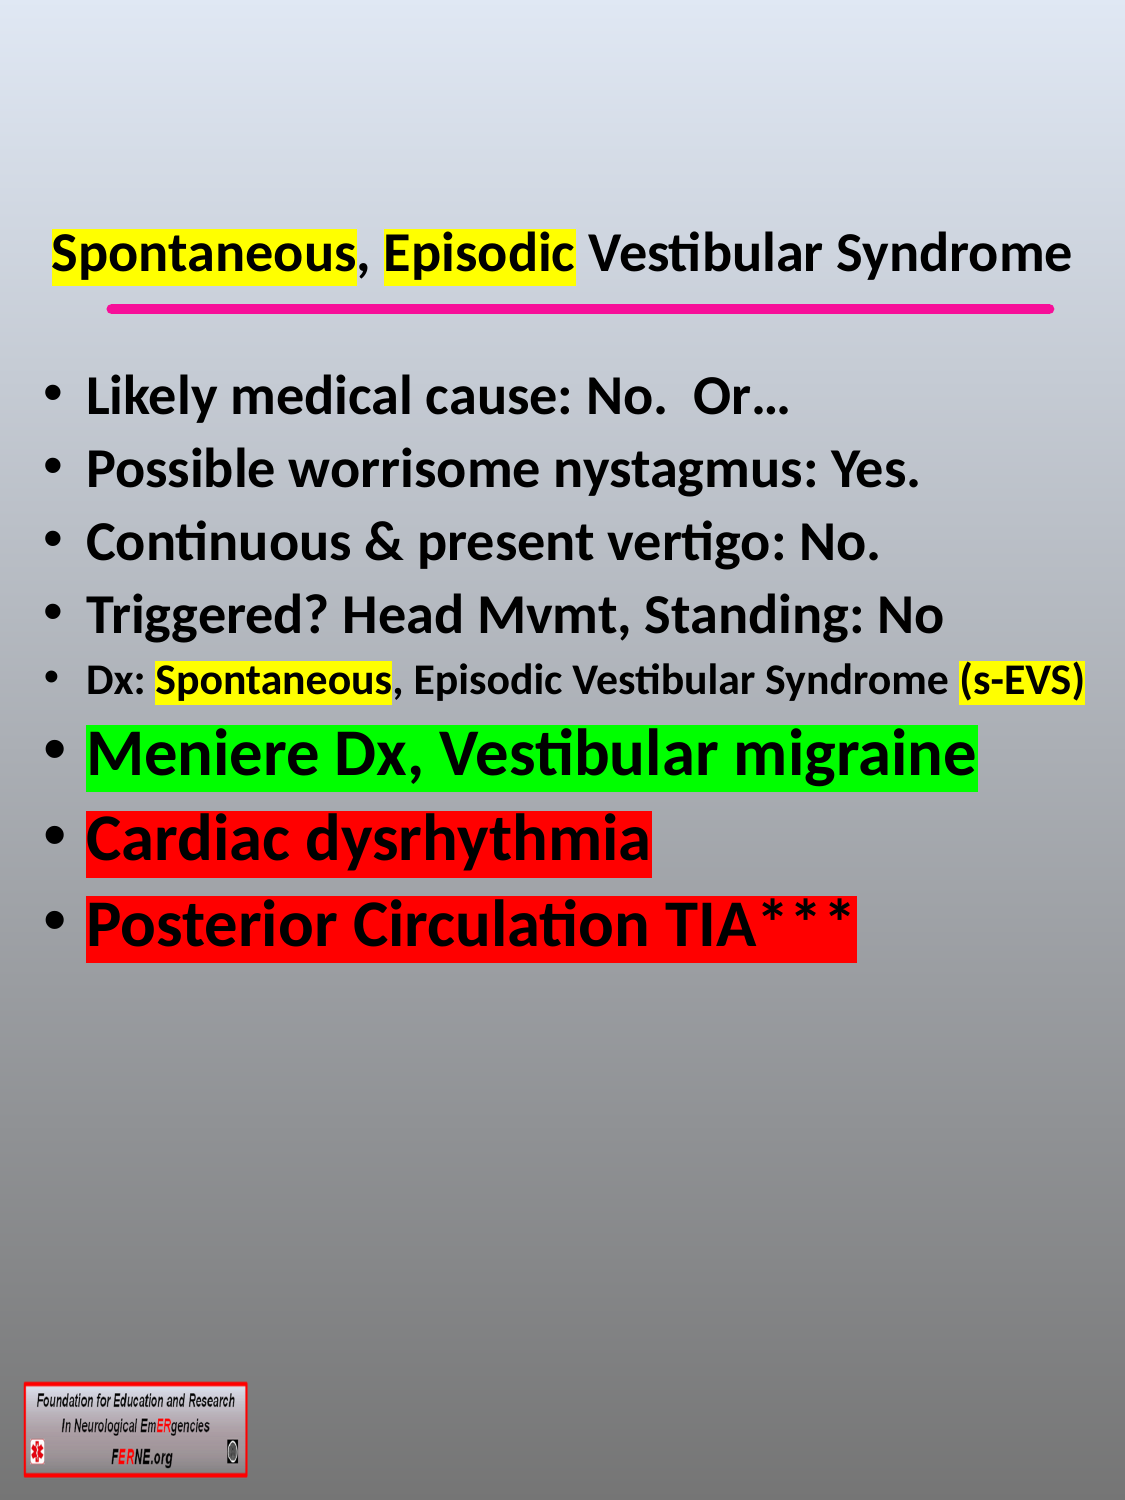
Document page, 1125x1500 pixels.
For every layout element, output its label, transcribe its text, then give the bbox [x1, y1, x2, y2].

list Likely medical cause: No. Or… Possible worrisome nystagmus: Yes. Continuous & present vertigo: No. Triggered? Head Mvmt, Standing: No Dx: Spontaneous, Episodic Vestibular Syndrome (s-EVS) Meniere Dx, Vestibular migraine Cardiac dysrhythmia Posterior Circulation TIA*** [14, 350, 1125, 955]
title Spontaneous, Episodic Vestibular Syndrome [14, 178, 1111, 320]
picture [22, 1379, 250, 1480]
